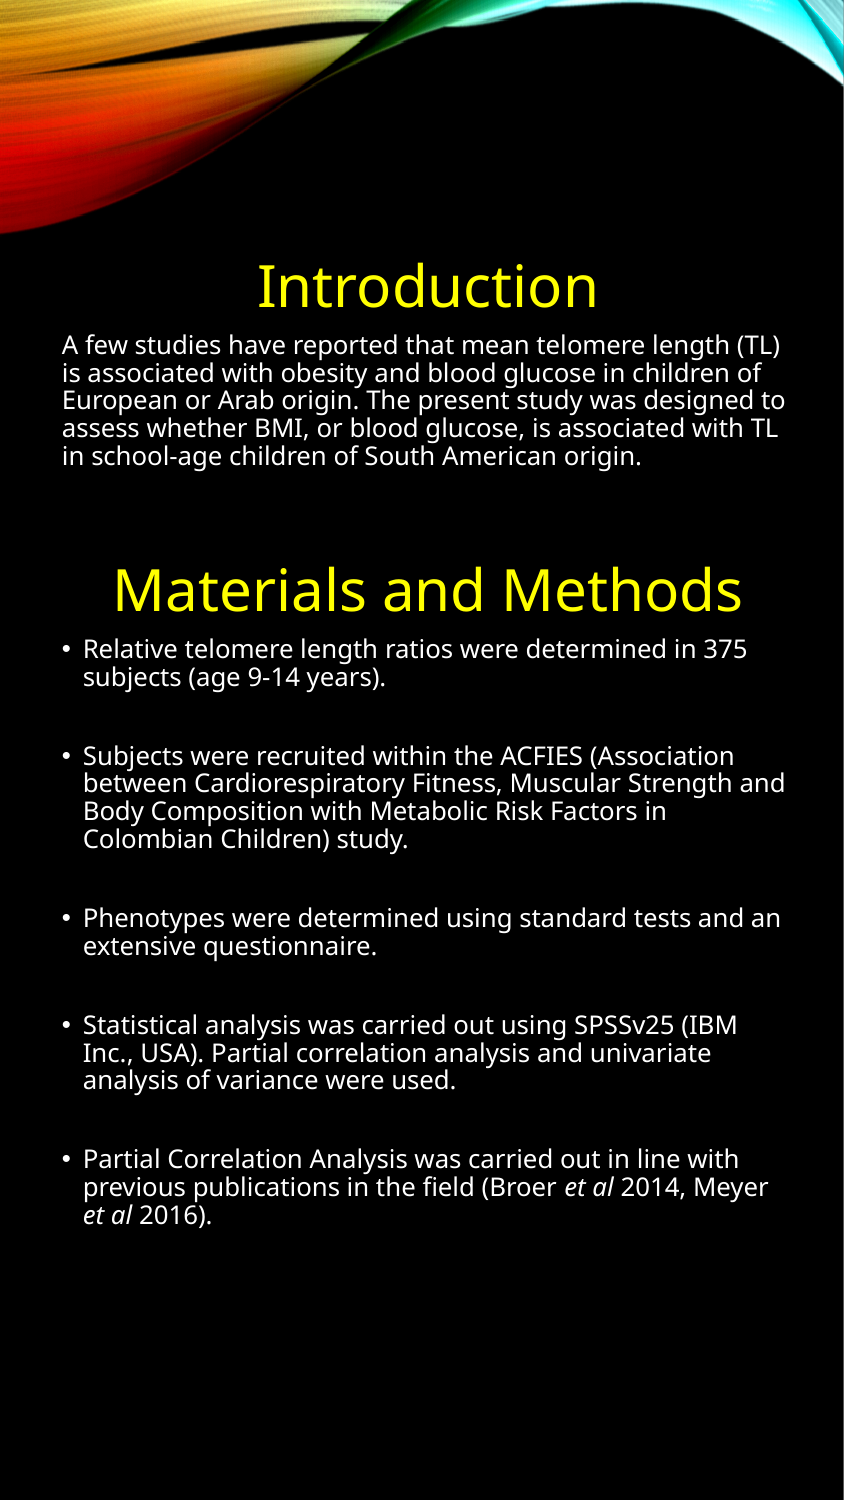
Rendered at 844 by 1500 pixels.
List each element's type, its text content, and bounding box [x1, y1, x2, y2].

picture [0, 0, 844, 237]
list Introduction A few studies have reported that mean telomere length (TL) is associated with obesity and blood glucose in children of European or Arab origin. The present study was designed to assess whether BMI, or blood glucose, is associated with TL in school-age children of South American origin. Materials and Methods Relative telomere length ratios were determined in 375 subjects (age 9-14 years). Subjects were recruited within the ACFIES (Association between Cardiorespiratory Fitness, Muscular Strength and Body Composition with Metabolic Risk Factors in Colombian Children) study. Phenotypes were determined using standard tests and an extensive questionnaire. Statistical analysis was carried out using SPSSv25 (IBM Inc., USA). Partial correlation analysis and univariate analysis of variance were used. Partial Correlation Analysis was carried out in line with previous publications in the field (Broer et al 2014, Meyer et al 2016). [46, 249, 810, 1388]
